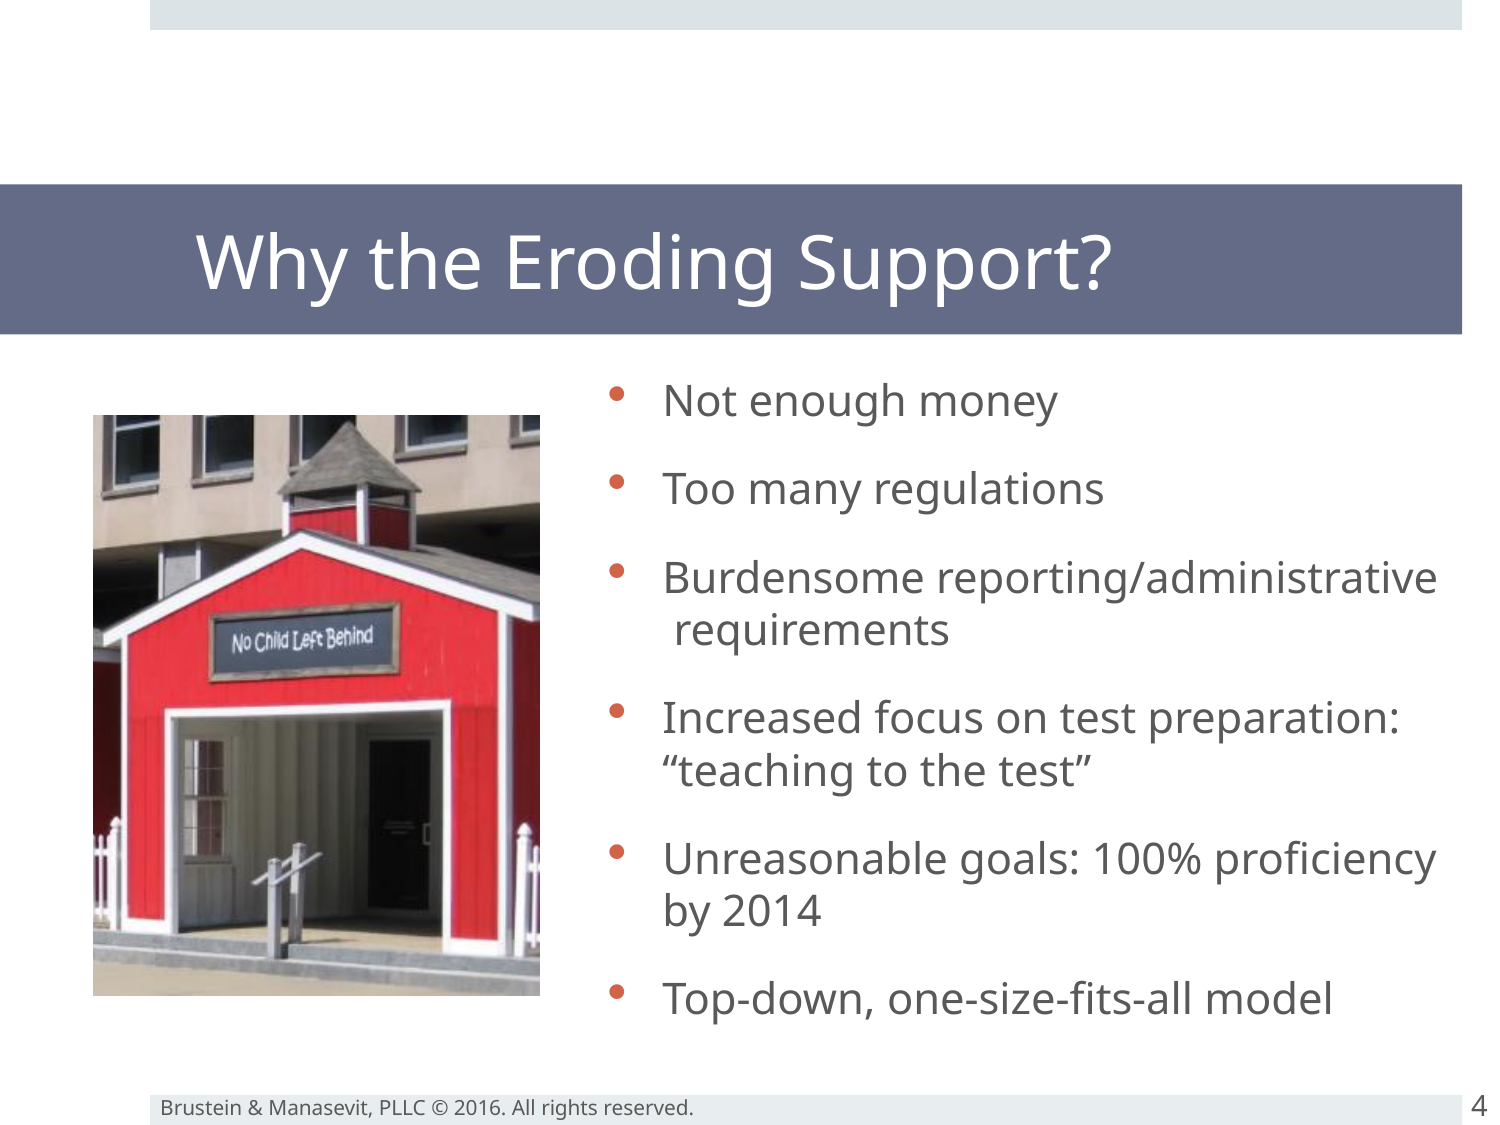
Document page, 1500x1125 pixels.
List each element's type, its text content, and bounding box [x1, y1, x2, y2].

title Why the Eroding Support? [0, 184, 1463, 335]
footer Brustein & Manasevit, PLLC © 2016. All rights reserved. [145, 1089, 891, 1125]
picture [93, 415, 541, 997]
slide_number 4 [1441, 1077, 1500, 1125]
list Not enough money Too many regulations Burdensome reporting/administrative requirements Increased focus on test preparation: “teaching to the test” Unreasonable goals: 100% proficiency by 2014 Top-down, one-size-fits-all model [594, 365, 1457, 1087]
